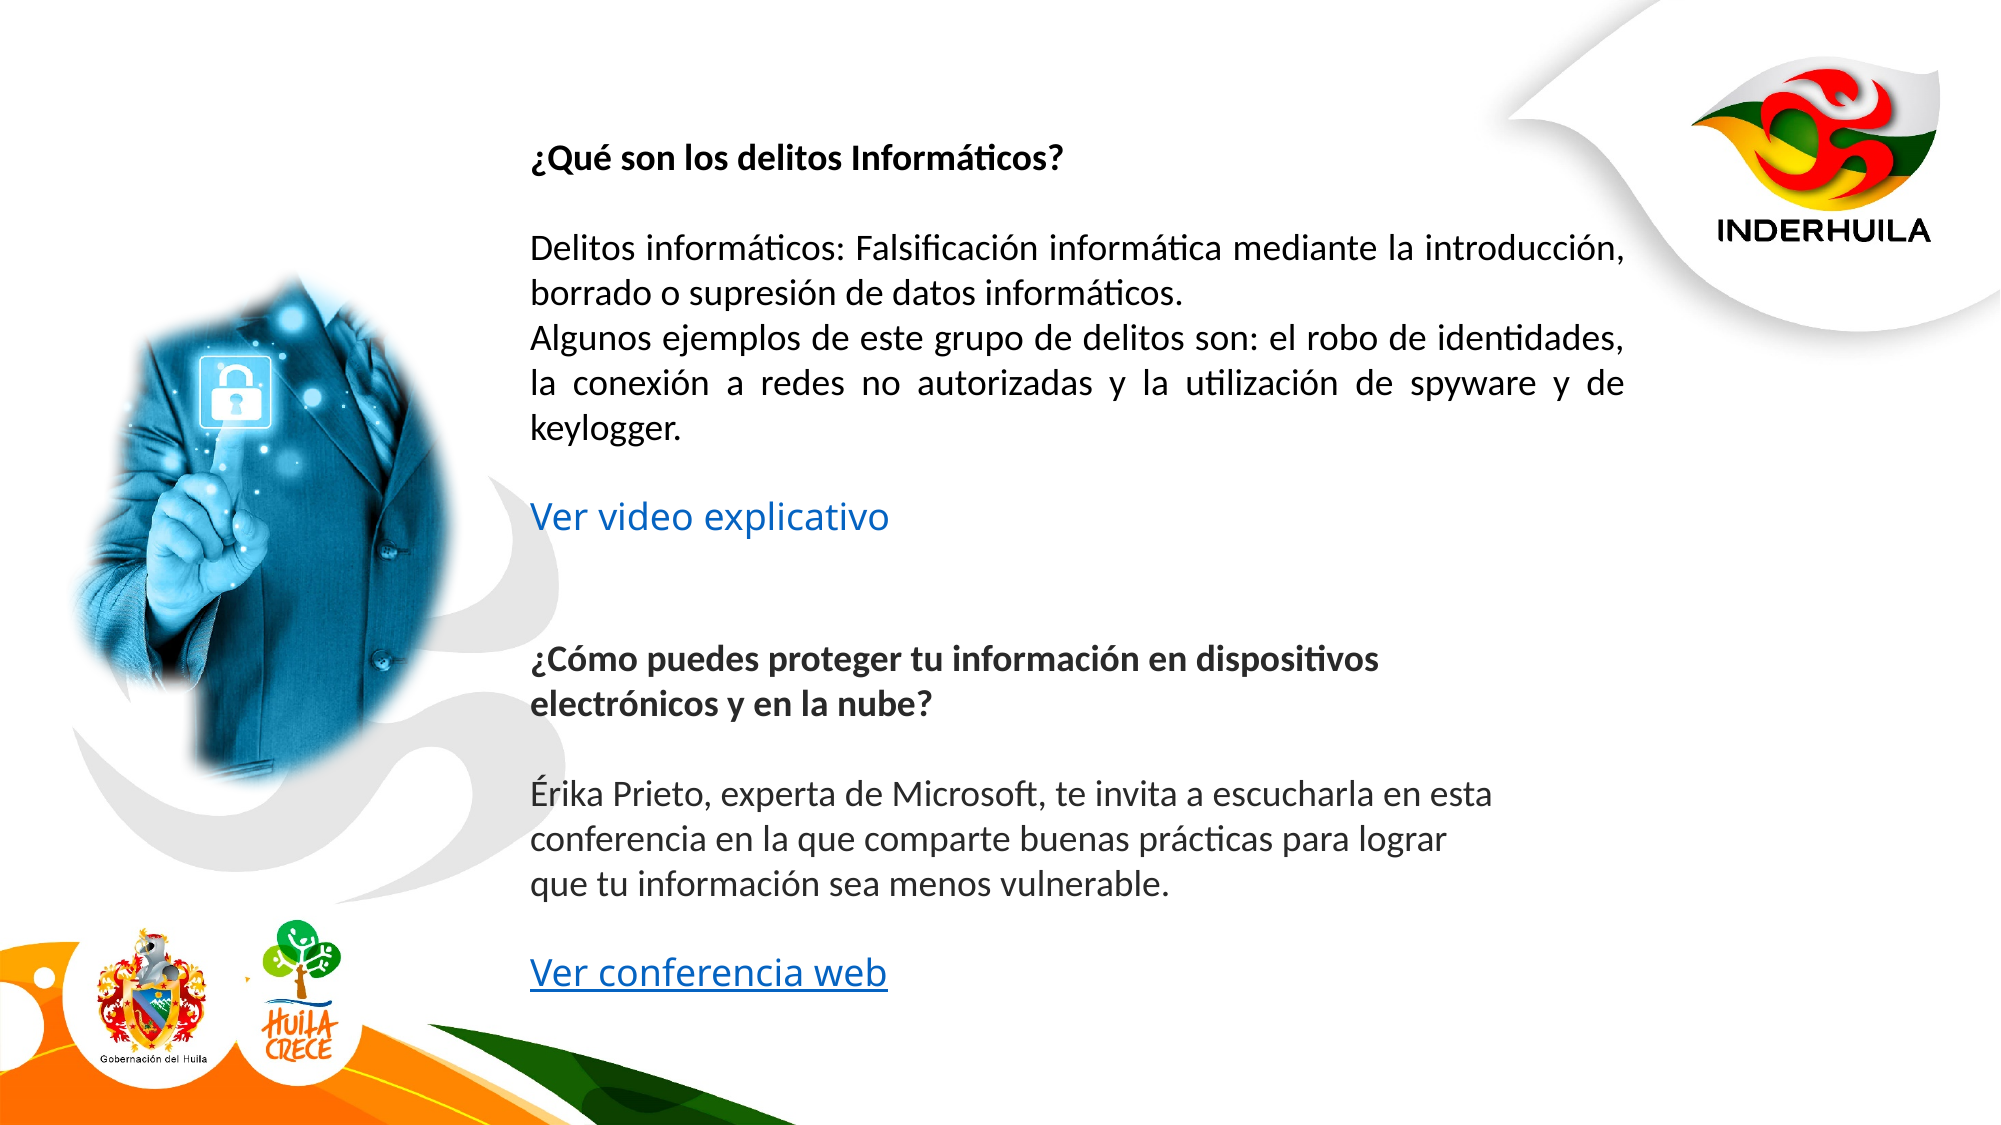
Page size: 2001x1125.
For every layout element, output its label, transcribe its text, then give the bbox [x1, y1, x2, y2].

picture [0, 0, 2001, 1125]
text_box ¿Qué son los delitos Informáticos? Delitos informáticos: Falsificación informática mediante la introducción, borrado o supresión de datos informáticos. Algunos ejemplos de este grupo de delitos son: el robo de identidades, la conexión a redes no autorizadas y la utilización de spyware y de keylogger. Ver video explicativo [515, 125, 1641, 642]
text_box ¿Cómo puedes proteger tu información en dispositivos electrónicos y en la nube? Érika Prieto, experta de Microsoft, te invita a escucharla en esta conferencia en la que comparte buenas prácticas para lograr que tu información sea menos vulnerable. Ver conferencia web [515, 626, 1519, 1008]
